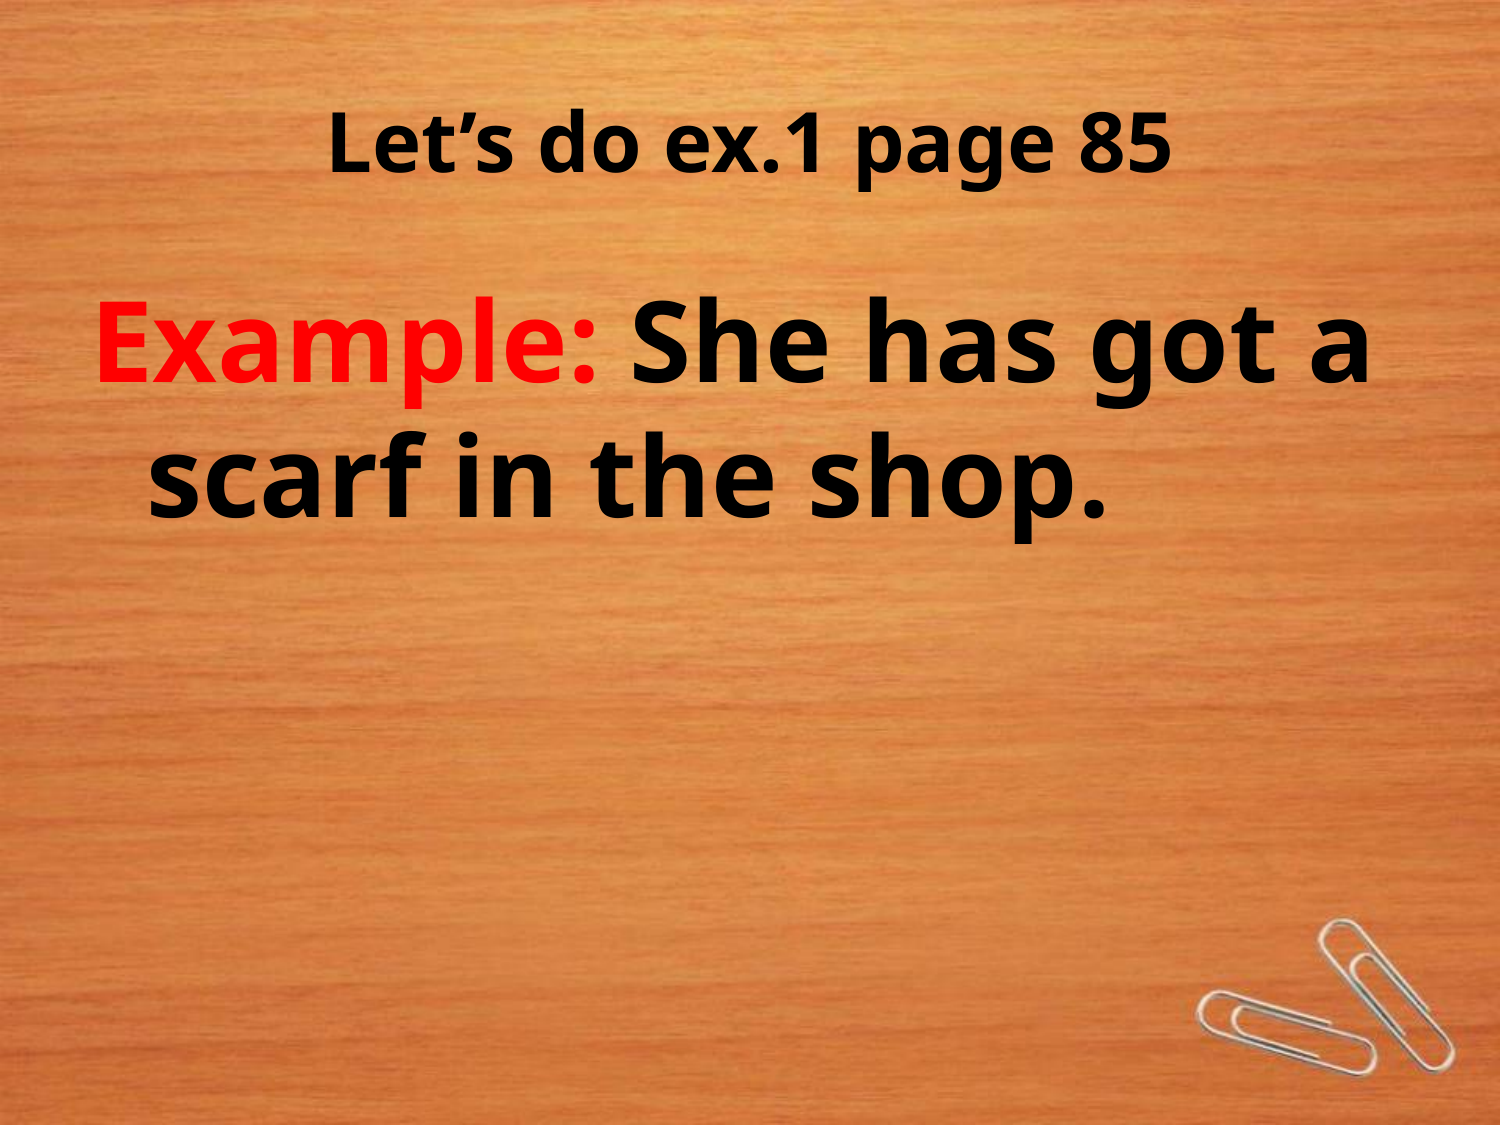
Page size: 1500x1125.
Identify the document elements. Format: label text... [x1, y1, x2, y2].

list Example: She has got a scarf in the shop. [74, 262, 1426, 1006]
picture [0, 0, 1500, 1125]
title Let’s do ex.1 page 85 [74, 44, 1426, 233]
